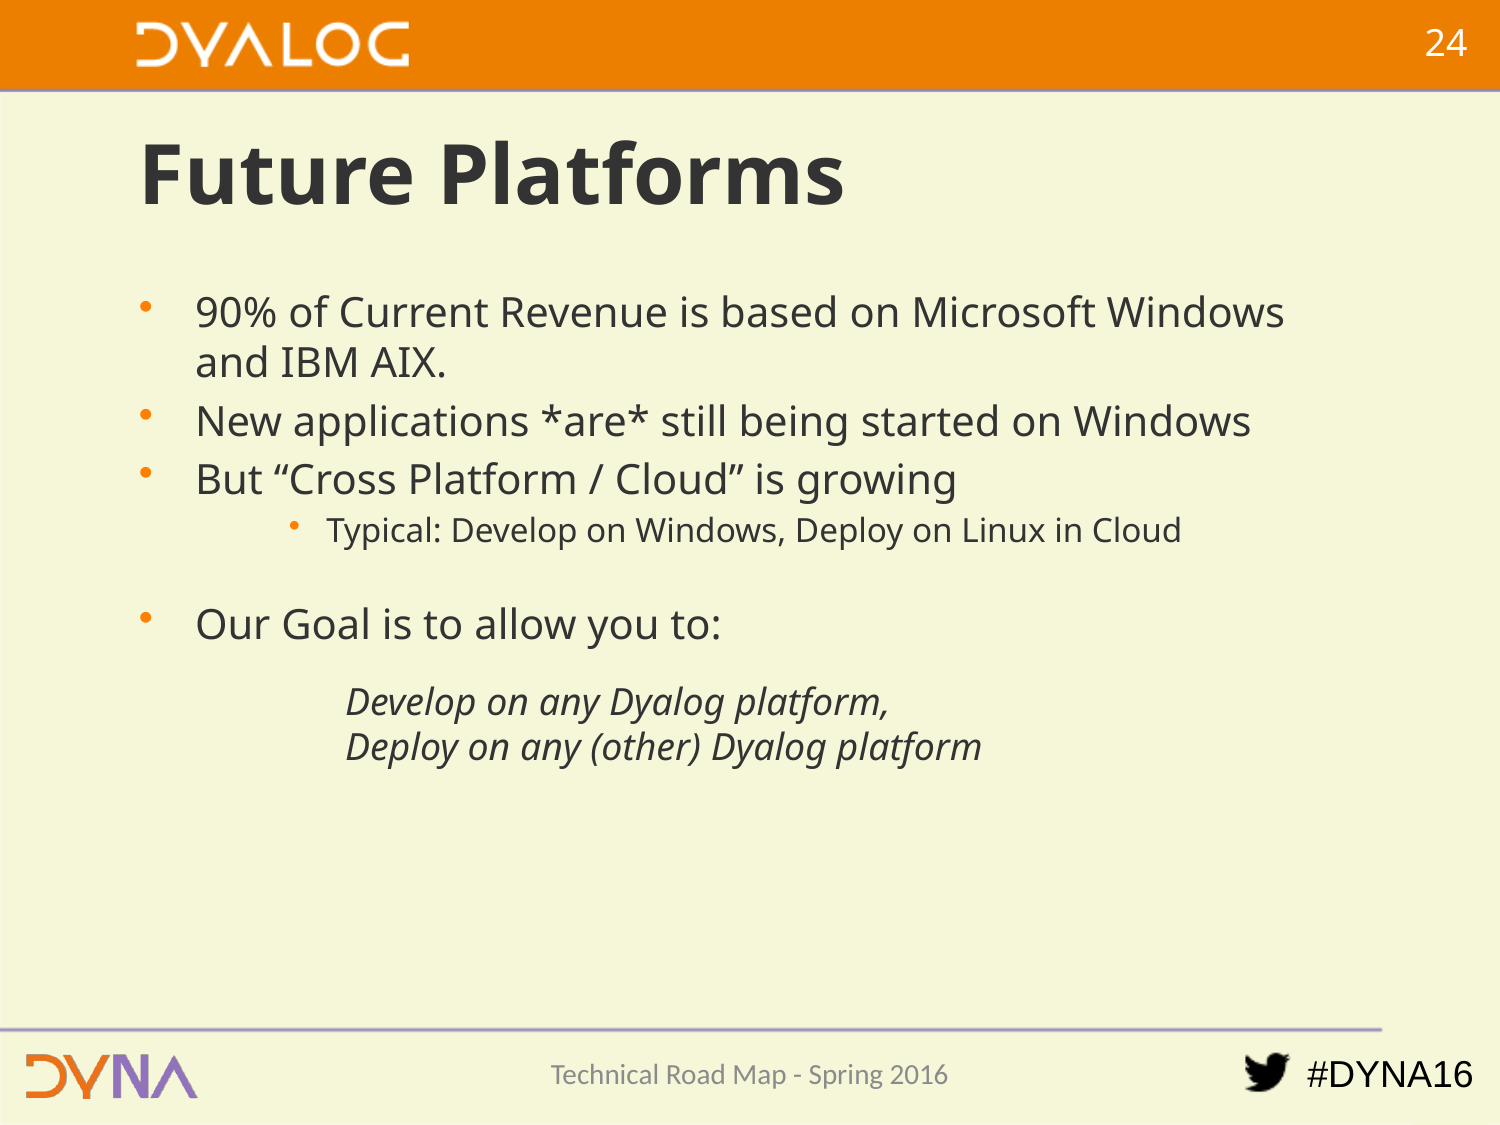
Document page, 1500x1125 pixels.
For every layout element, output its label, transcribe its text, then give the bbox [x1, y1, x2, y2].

title Future Platforms [123, 113, 1376, 254]
list 90% of Current Revenue is based on Microsoft Windows and IBM AIX. New applications *are* still being started on Windows But “Cross Platform / Cloud” is growing Typical: Develop on Windows, Deploy on Linux in Cloud Our Goal is to allow you to: Develop on any Dyalog platform, Deploy on any (other) Dyalog platform [123, 278, 1376, 988]
picture [0, 0, 1500, 1125]
slide_number 23 [1325, 11, 1483, 71]
footer Technical Road Map - Spring 2016 [395, 1042, 1105, 1103]
